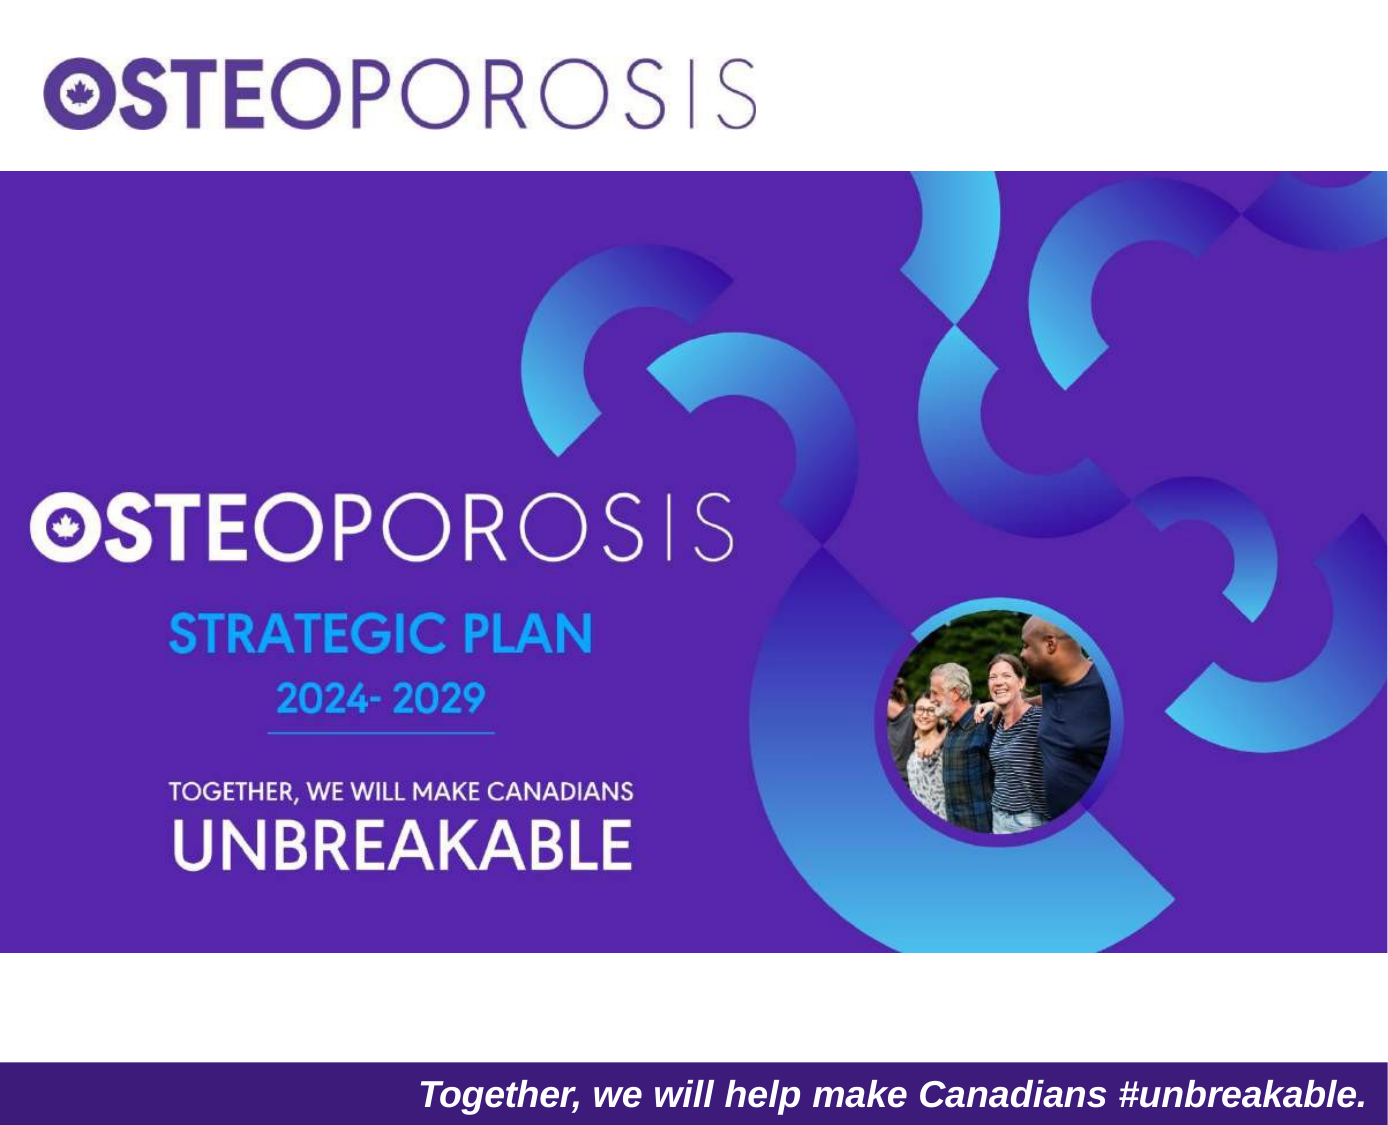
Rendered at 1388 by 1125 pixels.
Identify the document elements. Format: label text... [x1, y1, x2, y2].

picture [42, 57, 756, 130]
footer Together, we will help make Canadians #unbreakable. [416, 1071, 1375, 1125]
picture [0, 171, 1388, 954]
